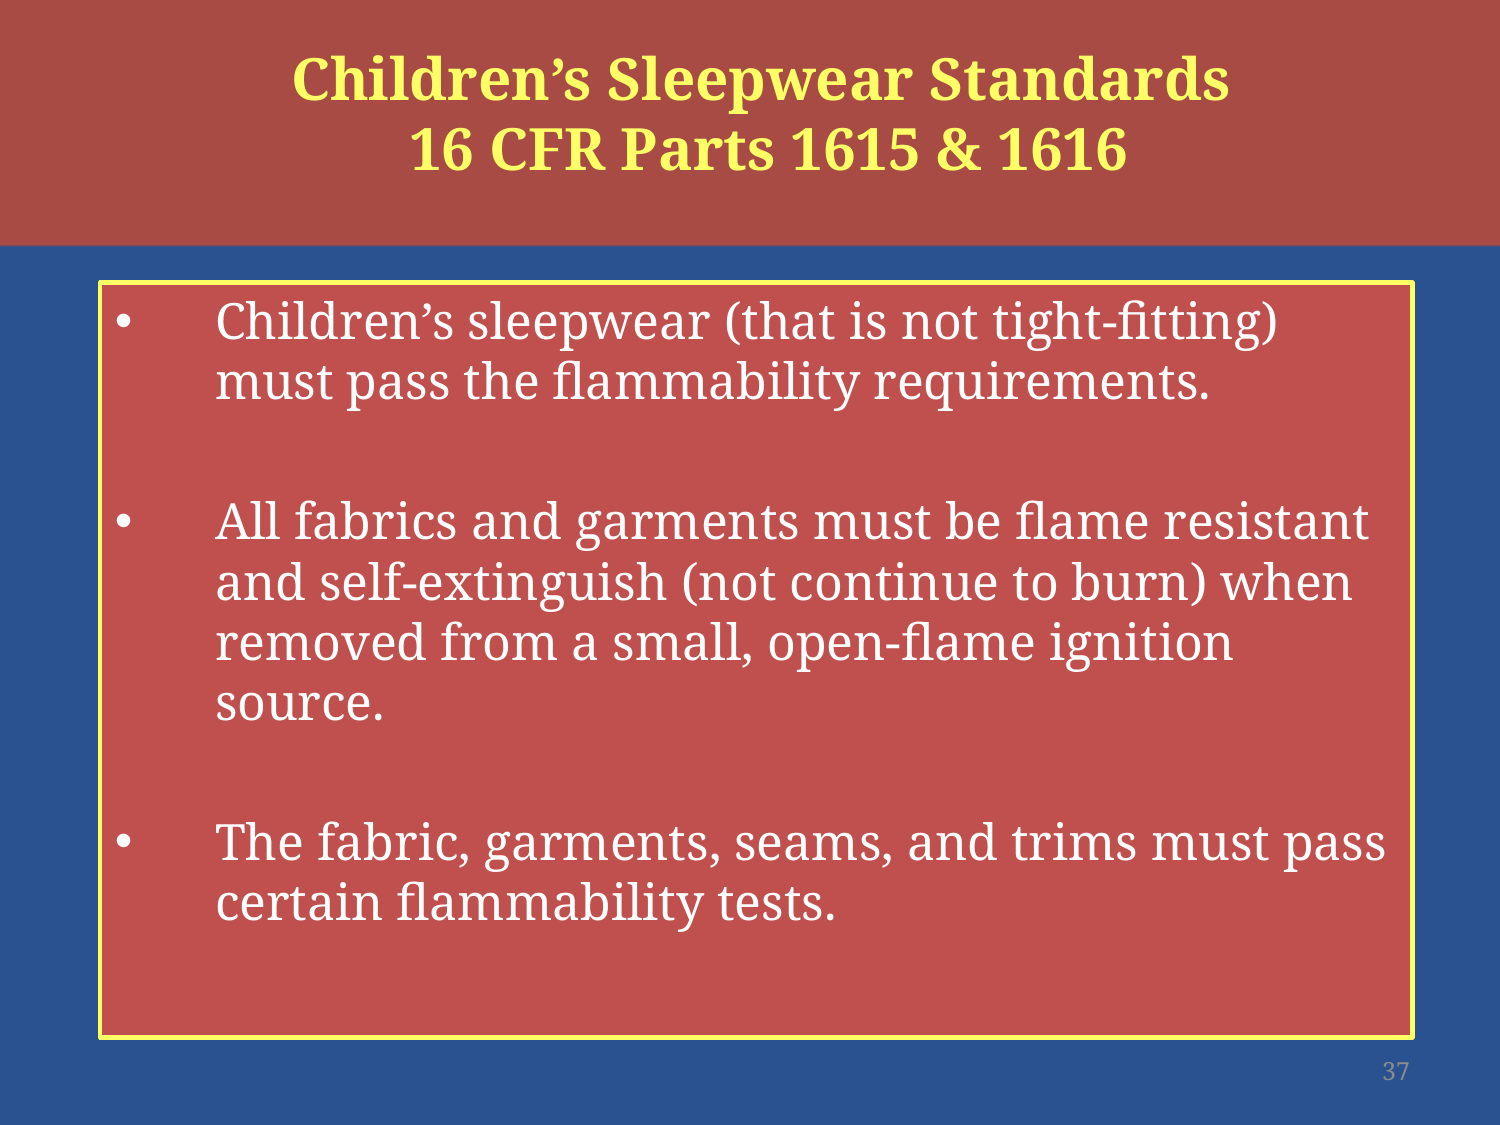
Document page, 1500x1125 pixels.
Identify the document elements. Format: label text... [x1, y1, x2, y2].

title Children’s Sleepwear Standards 16 CFR Parts 1615 & 1616 [112, 24, 1425, 200]
picture [0, 0, 1500, 1125]
list Children’s sleepwear (that is not tight-fitting) must pass the flammability requirements. All fabrics and garments must be flame resistant and self-extinguish (not continue to burn) when removed from a small, open-flame ignition source. The fabric, garments, seams, and trims must pass certain flammability tests. [98, 280, 1415, 1040]
slide_number 37 [1074, 1042, 1425, 1103]
